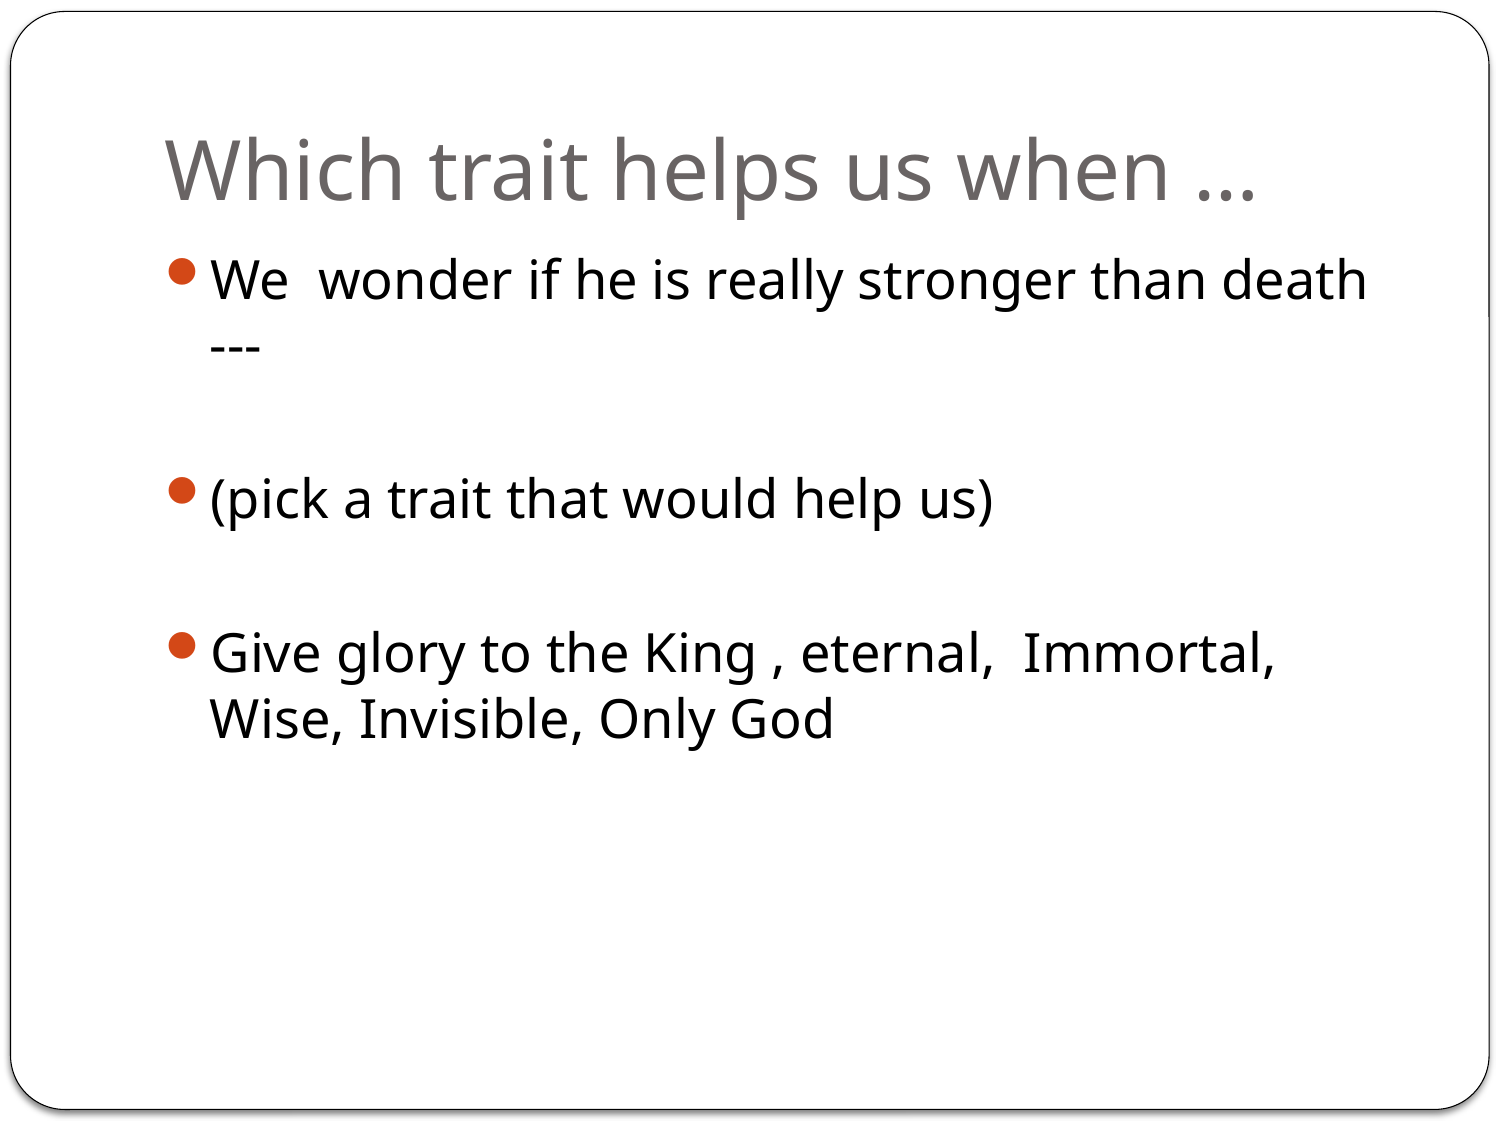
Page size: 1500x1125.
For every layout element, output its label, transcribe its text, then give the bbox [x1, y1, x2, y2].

title Which trait helps us when … [150, 45, 1425, 233]
list We wonder if he is really stronger than death --- (pick a trait that would help us) Give glory to the King , eternal, Immortal, Wise, Invisible, Only God [150, 237, 1425, 988]
